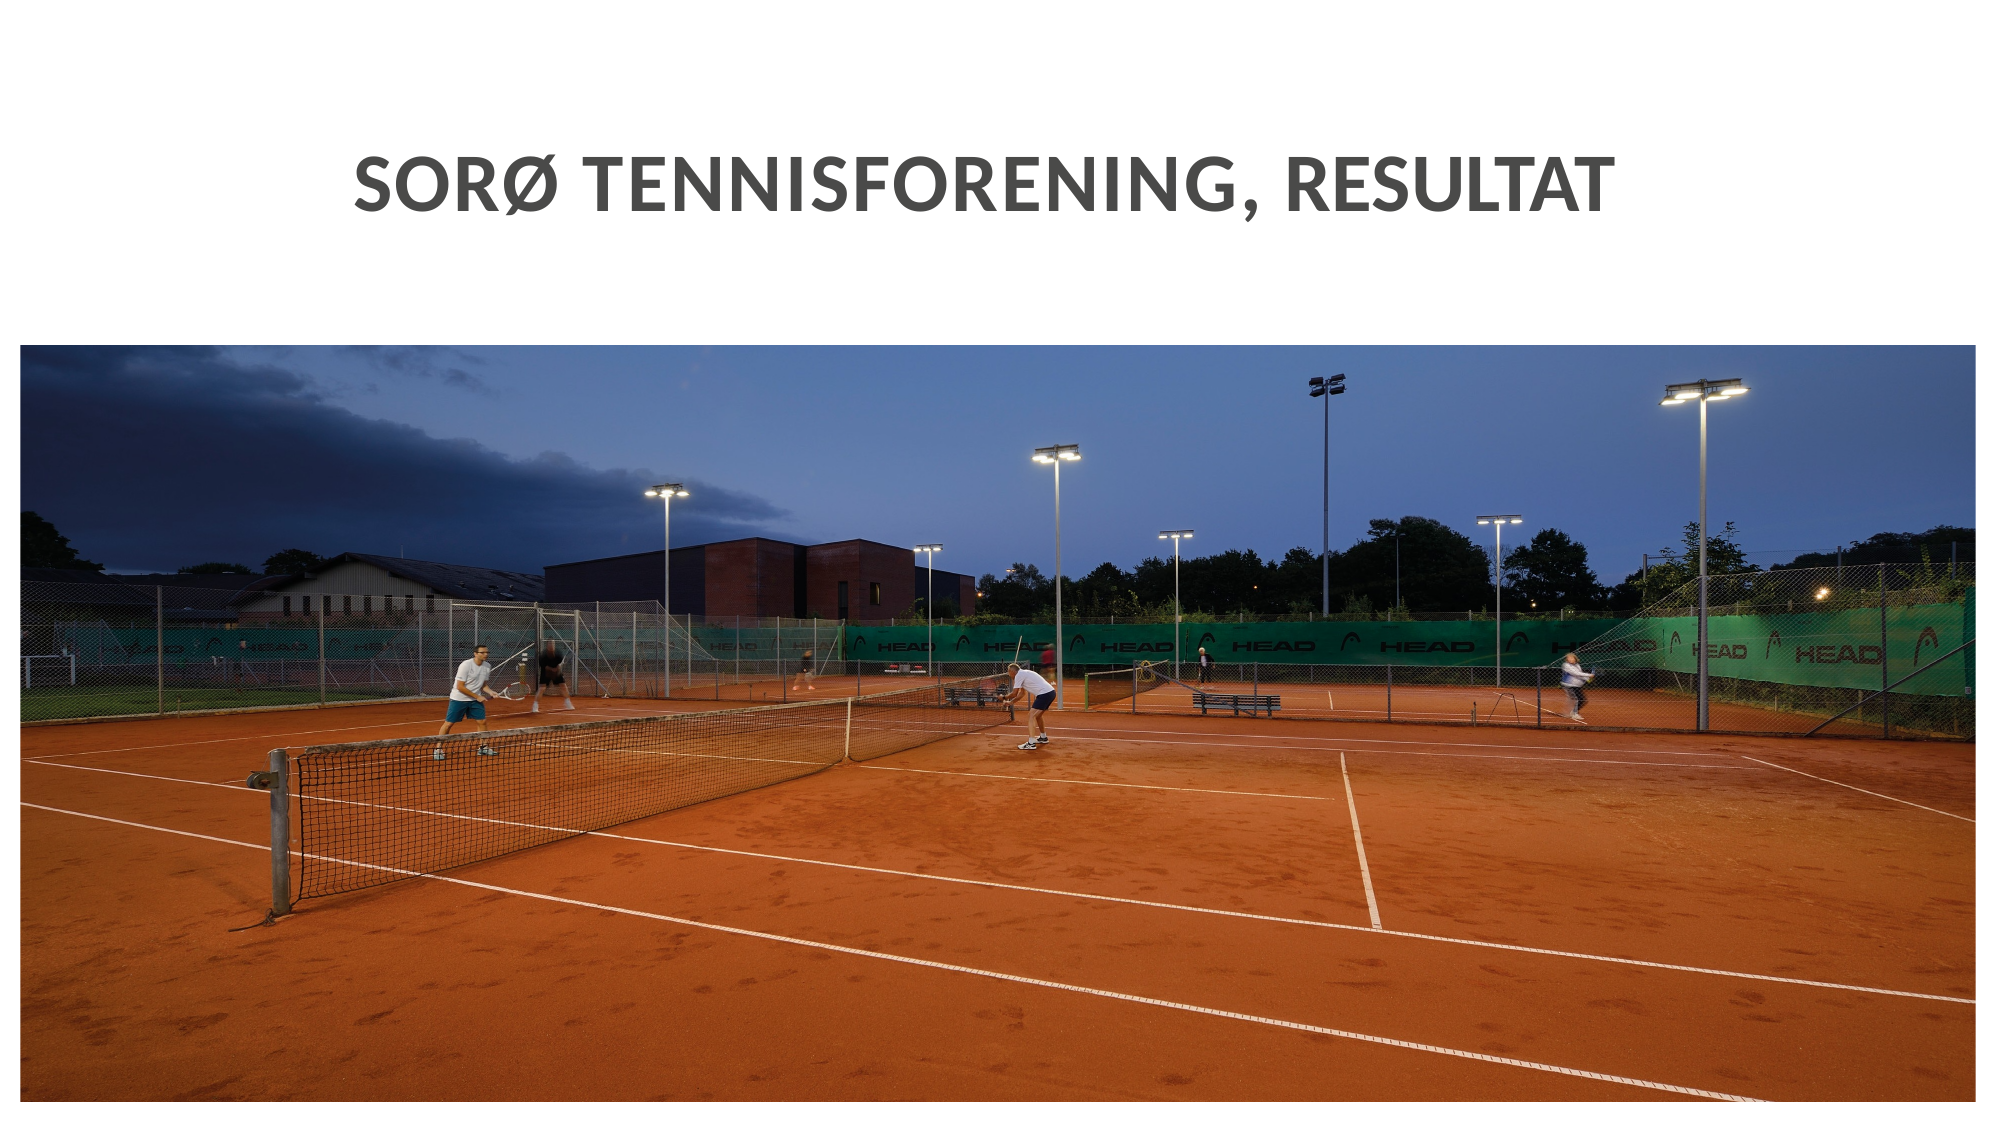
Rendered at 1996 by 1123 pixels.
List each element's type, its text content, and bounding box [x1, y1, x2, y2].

text_box [20, 345, 1976, 1102]
title SORØ TENNISFORENING, RESULTAT [351, 125, 1645, 316]
